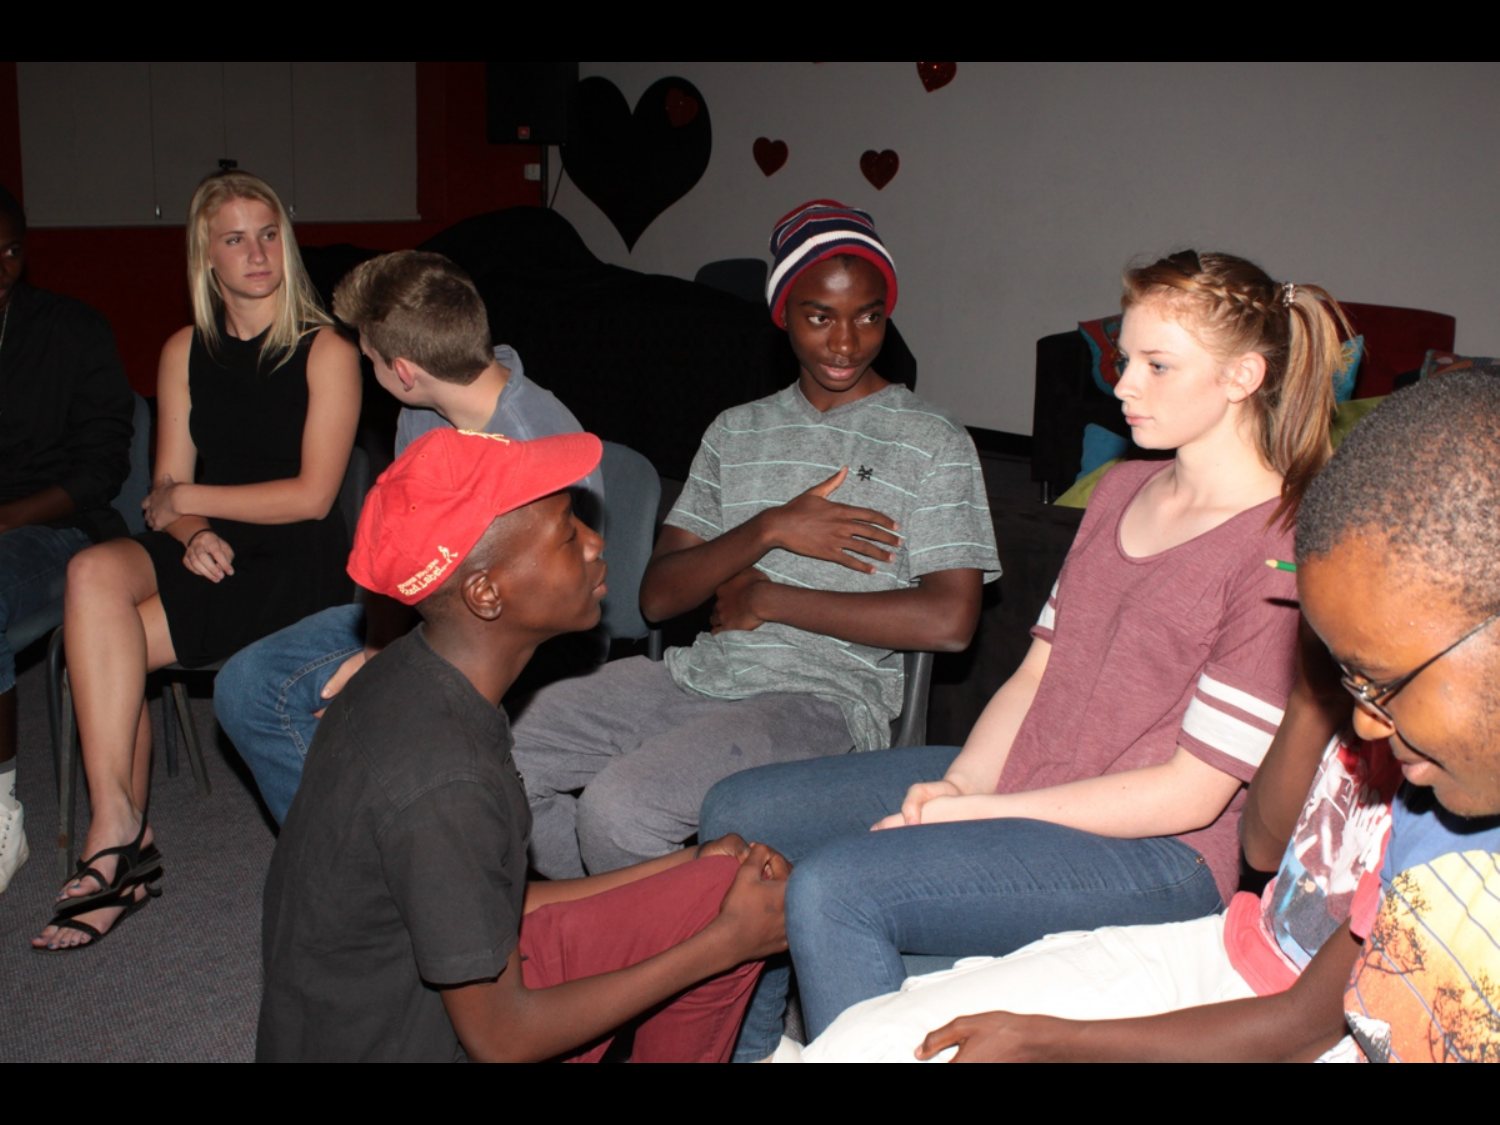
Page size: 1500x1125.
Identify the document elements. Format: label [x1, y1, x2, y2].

picture [0, 62, 1500, 1063]
